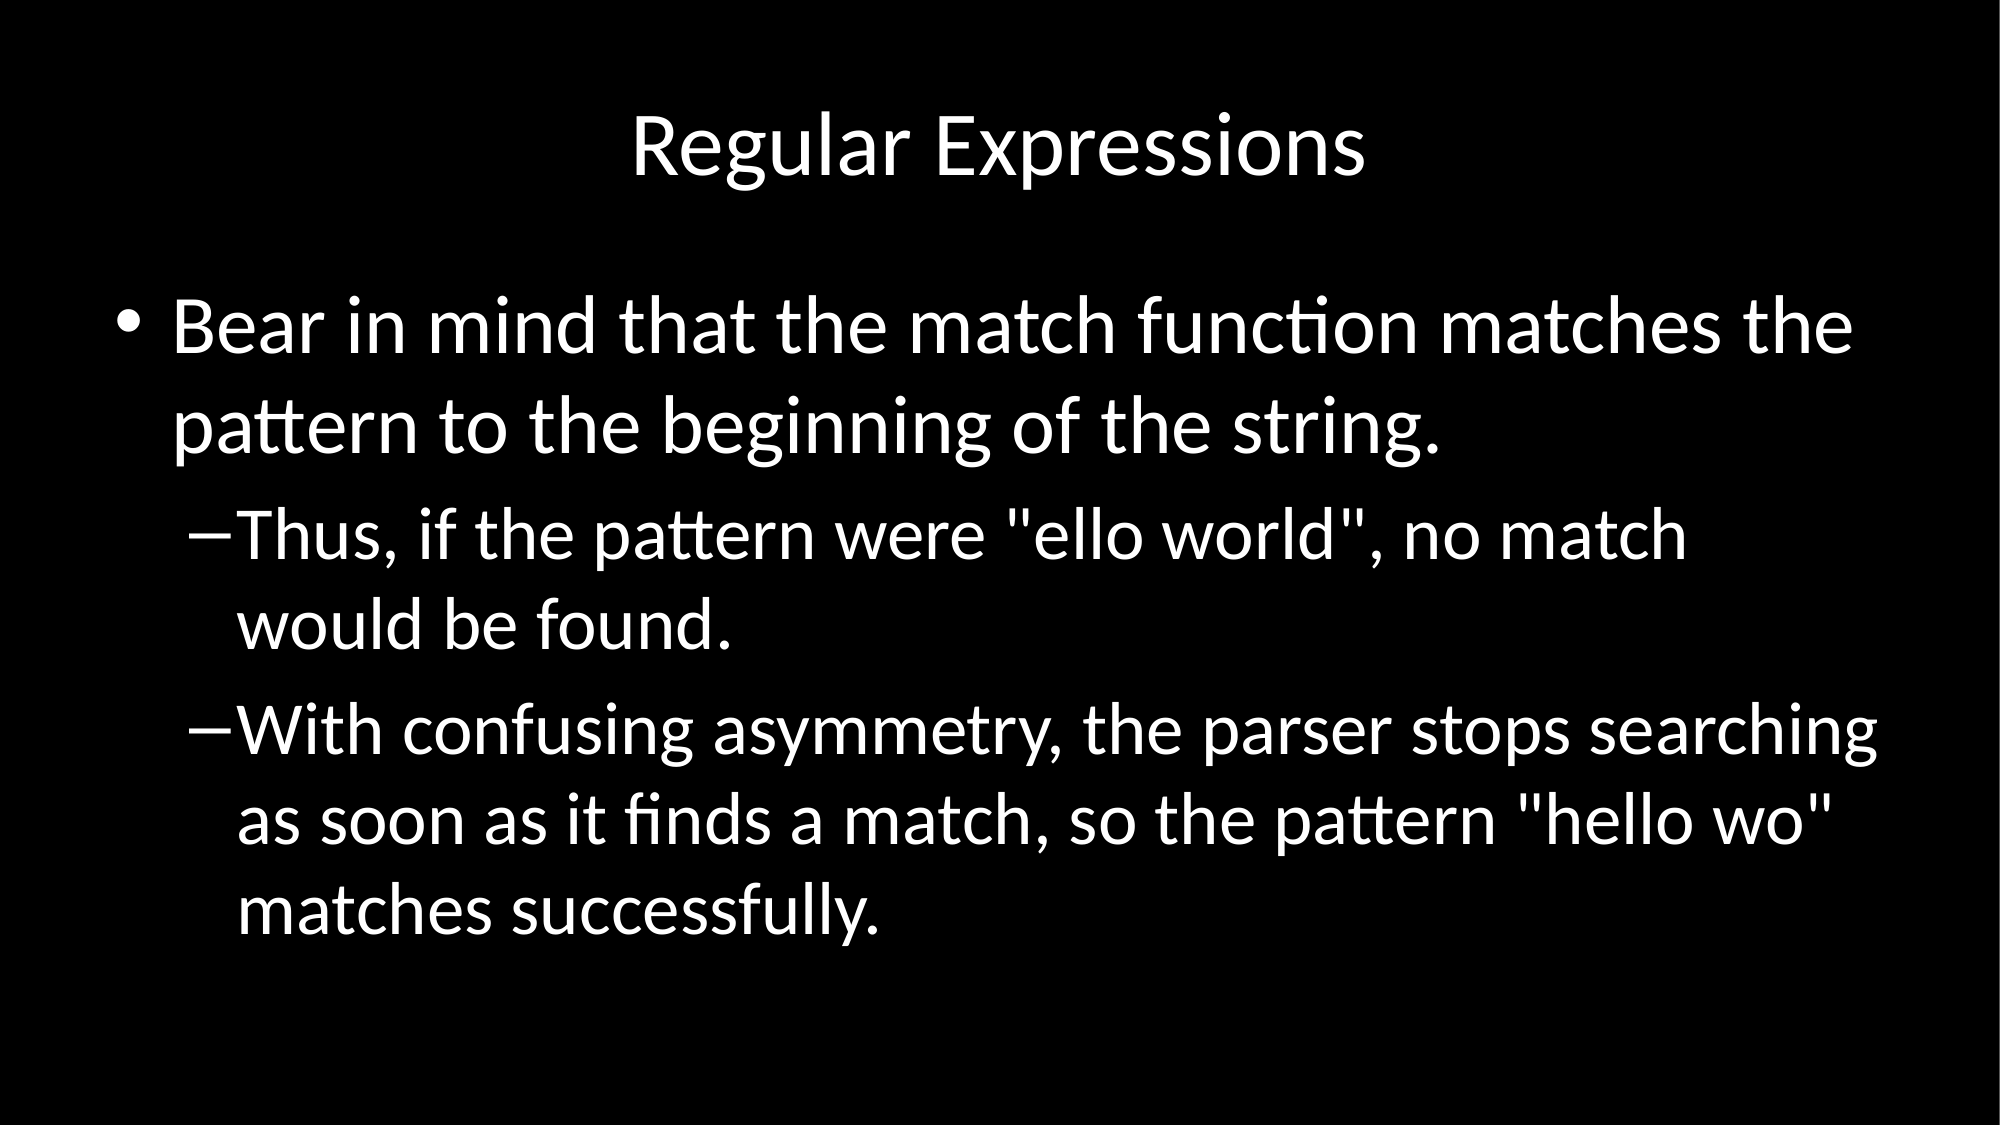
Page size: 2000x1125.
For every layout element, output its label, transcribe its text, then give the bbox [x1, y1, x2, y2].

list Bear in mind that the match function matches the pattern to the beginning of the string. Thus, if the pattern were "ello world", no match would be found. With confusing asymmetry, the parser stops searching as soon as it finds a match, so the pattern "hello wo" matches successfully. [99, 262, 1900, 1005]
title Regular Expressions [99, 45, 1900, 233]
